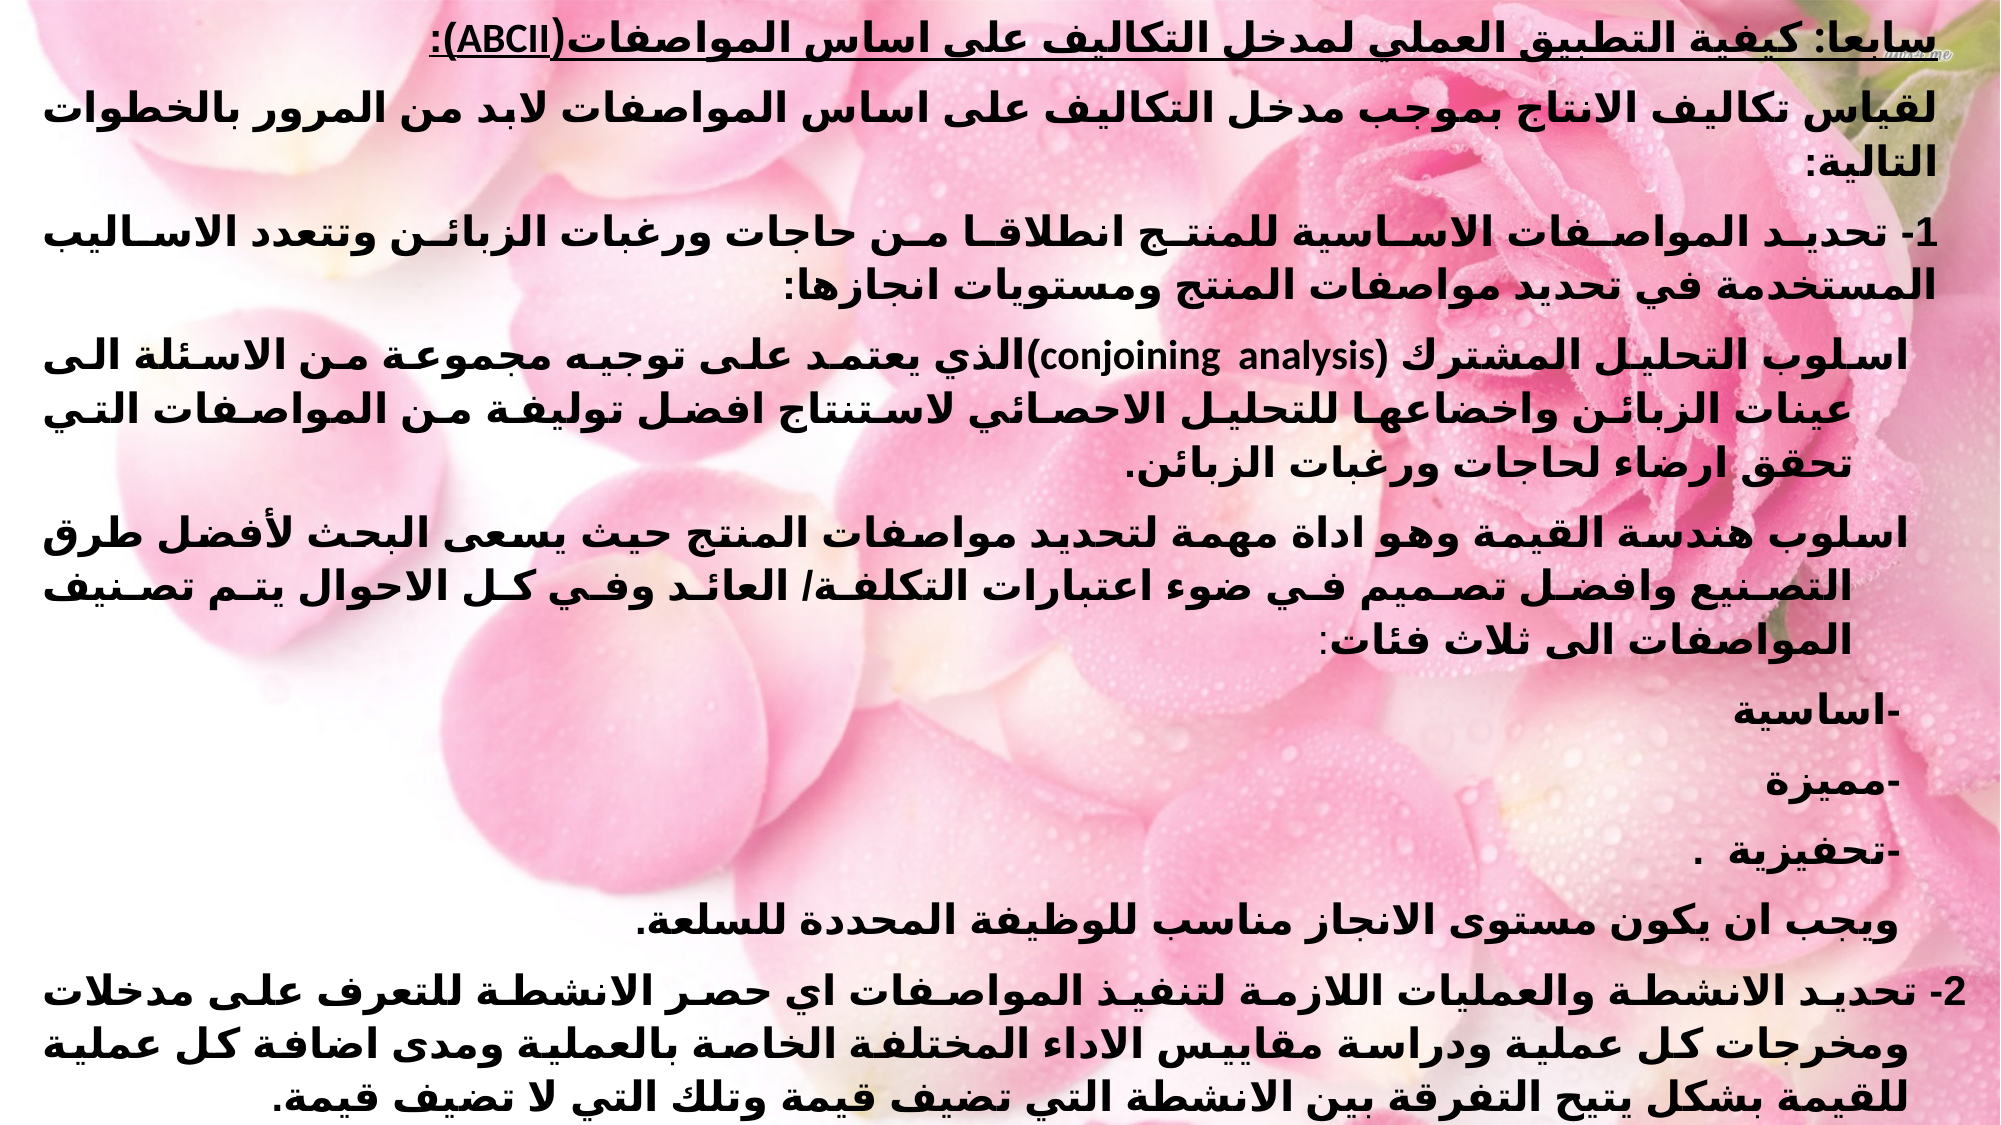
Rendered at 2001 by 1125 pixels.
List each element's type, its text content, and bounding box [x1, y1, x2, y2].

text_box سابعا: كيفية التطبيق العملي لمدخل التكاليف على اساس المواصفات(ABCII): لقياس تكاليف الانتاج بموجب مدخل التكاليف على اساس المواصفات لابد من المرور بالخطوات التالية: 1- تحديد المواصفات الاساسية للمنتج انطلاقا من حاجات ورغبات الزبائن وتتعدد الاساليب المستخدمة في تحديد مواصفات المنتج ومستويات انجازها: اسلوب التحليل المشترك (conjoining analysis)الذي يعتمد على توجيه مجموعة من الاسئلة الى عينات الزبائن واخضاعها للتحليل الاحصائي لاستنتاج افضل توليفة من المواصفات التي تحقق ارضاء لحاجات ورغبات الزبائن. اسلوب هندسة القيمة وهو اداة مهمة لتحديد مواصفات المنتج حيث يسعى البحث لأفضل طرق التصنيع وافضل تصميم في ضوء اعتبارات التكلفة/ العائد وفي كل الاحوال يتم تصنيف المواصفات الى ثلاث فئات: -اساسية -مميزة -تحفيزية . ويجب ان يكون مستوى الانجاز مناسب للوظيفة المحددة للسلعة. 2- تحديد الانشطة والعمليات اللازمة لتنفيذ المواصفات اي حصر الانشطة للتعرف على مدخلات ومخرجات كل عملية ودراسة مقاييس الاداء المختلفة الخاصة بالعملية ومدى اضافة كل عملية للقيمة بشكل يتيح التفرقة بين الانشطة التي تضيف قيمة وتلك التي لا تضيف قيمة. [27, 0, 2000, 1125]
